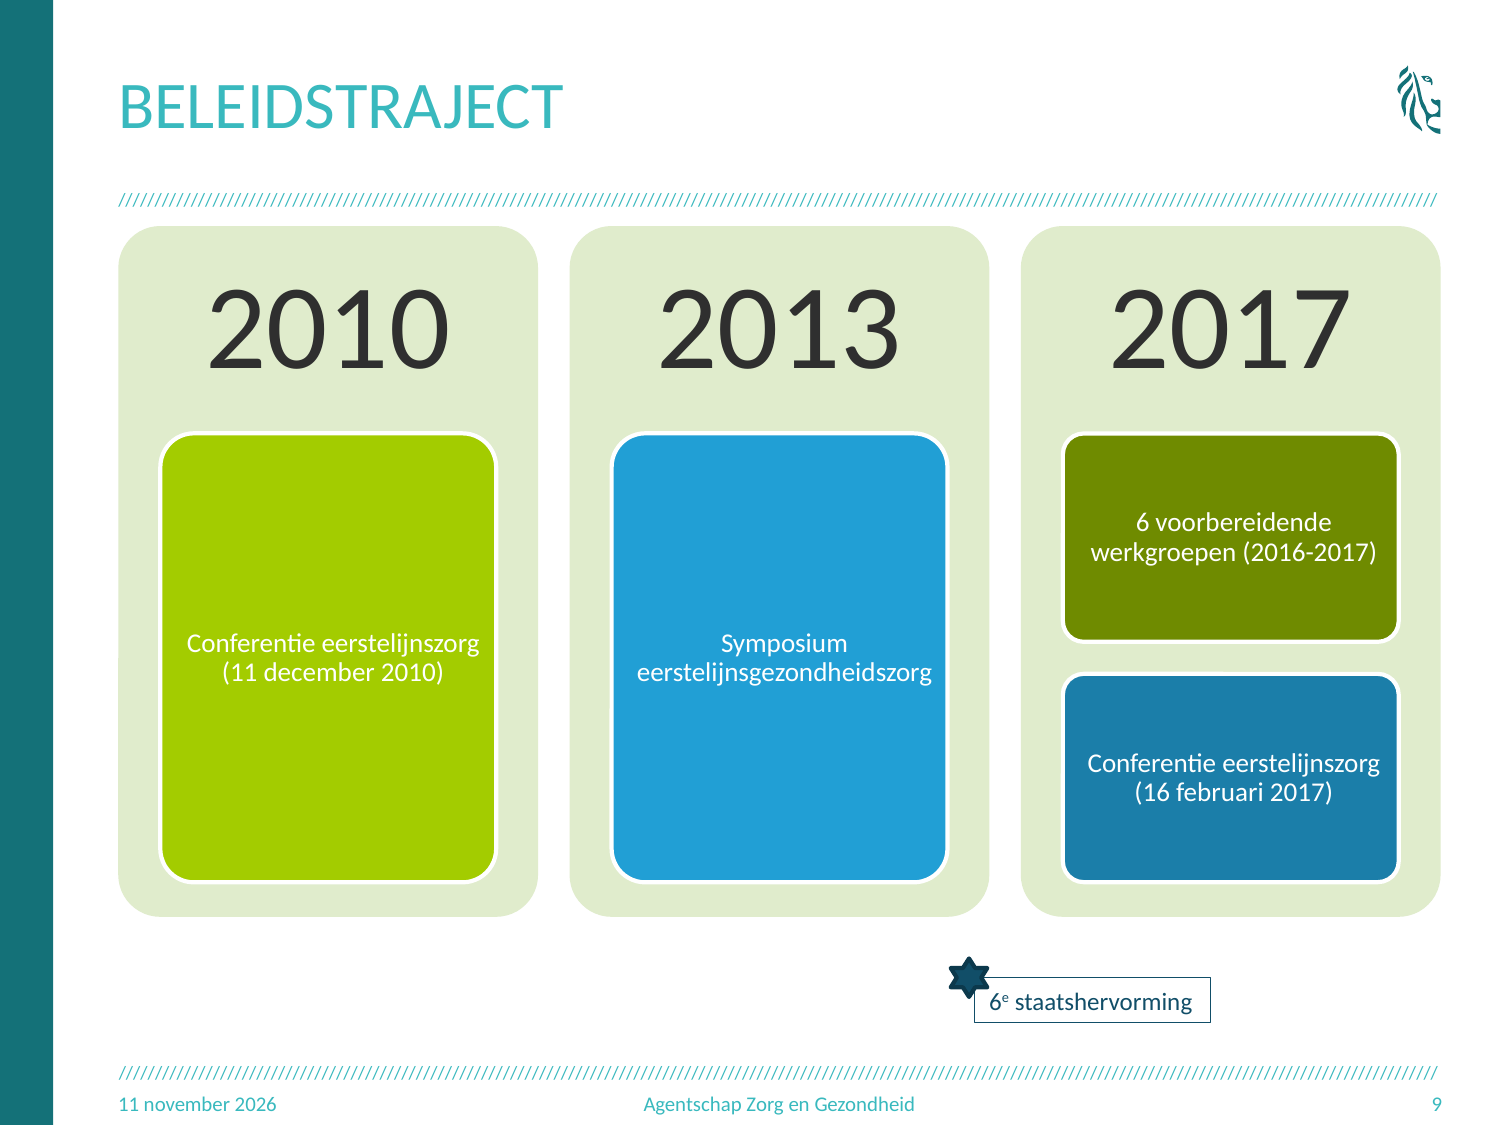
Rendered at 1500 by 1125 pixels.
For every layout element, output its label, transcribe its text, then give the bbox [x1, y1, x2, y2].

title beleidstraject [118, 19, 1371, 185]
text_box [948, 956, 990, 1000]
text_box 6e staatshervorming [972, 976, 1213, 1024]
footer Agentschap Zorg en Gezondheid [395, 1080, 1164, 1125]
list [117, 225, 1442, 918]
slide_number 9 [1257, 1080, 1443, 1125]
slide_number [118, 1080, 301, 1125]
